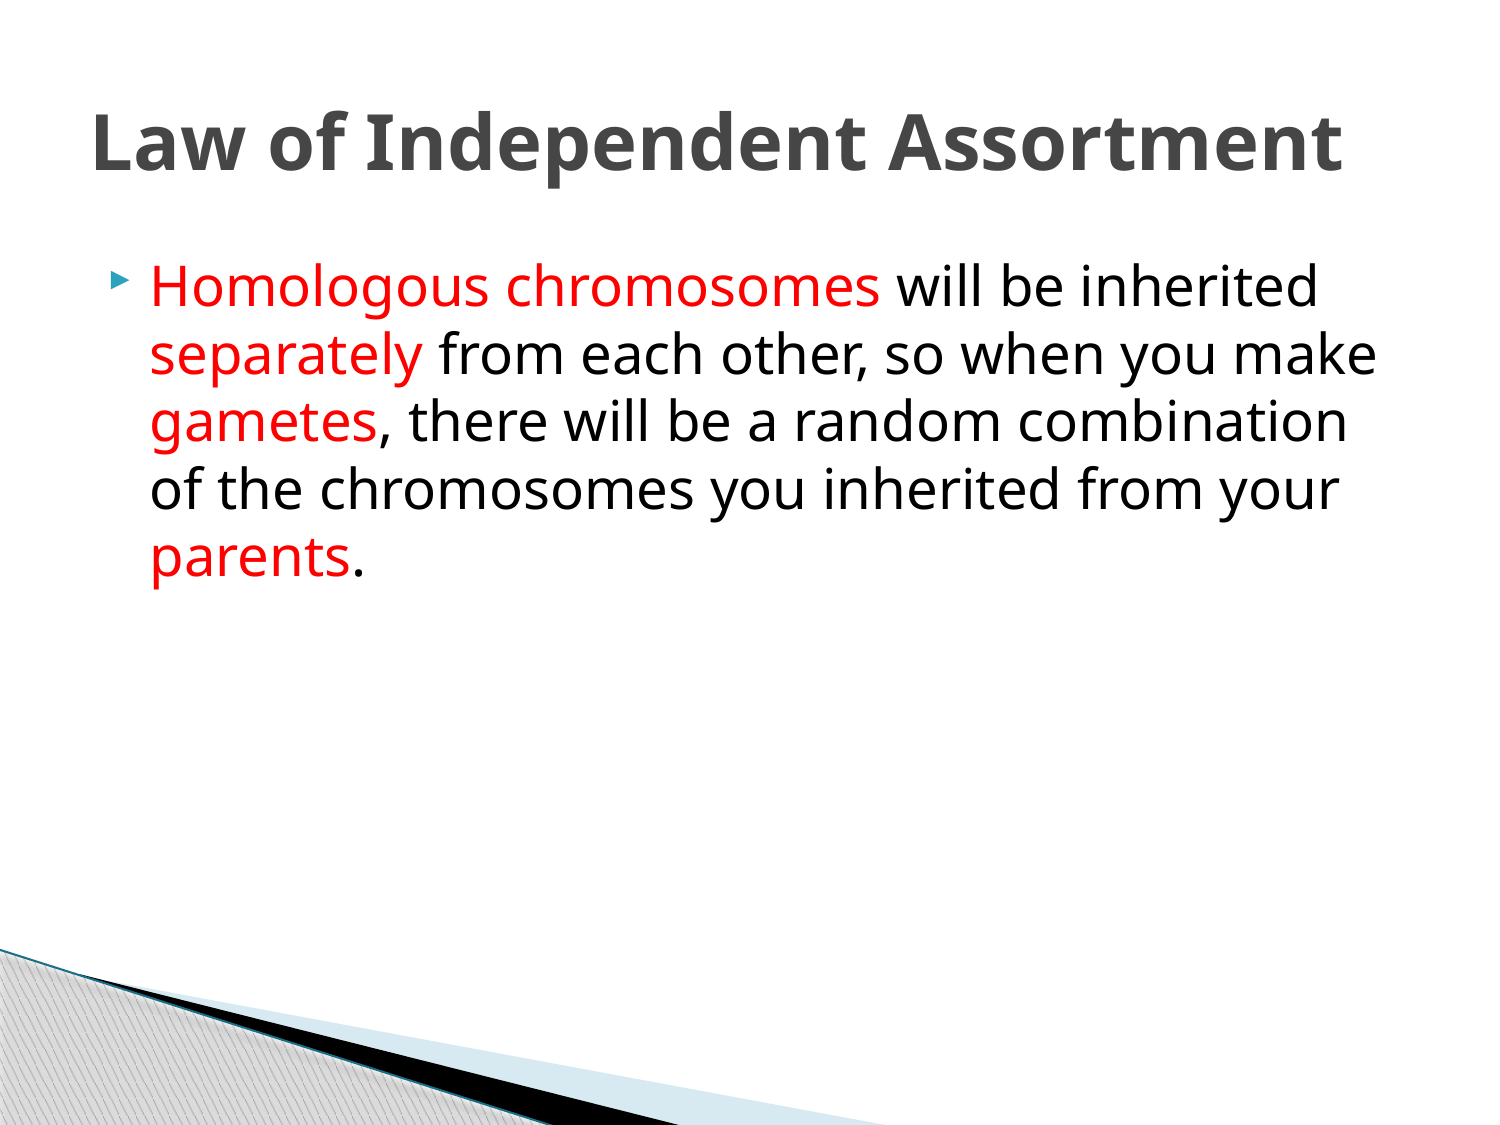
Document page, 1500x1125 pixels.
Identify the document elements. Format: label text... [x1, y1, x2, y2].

title Law of Independent Assortment [75, 45, 1425, 233]
list Homologous chromosomes will be inherited separately from each other, so when you make gametes, there will be a random combination of the chromosomes you inherited from your parents. [75, 243, 1425, 986]
